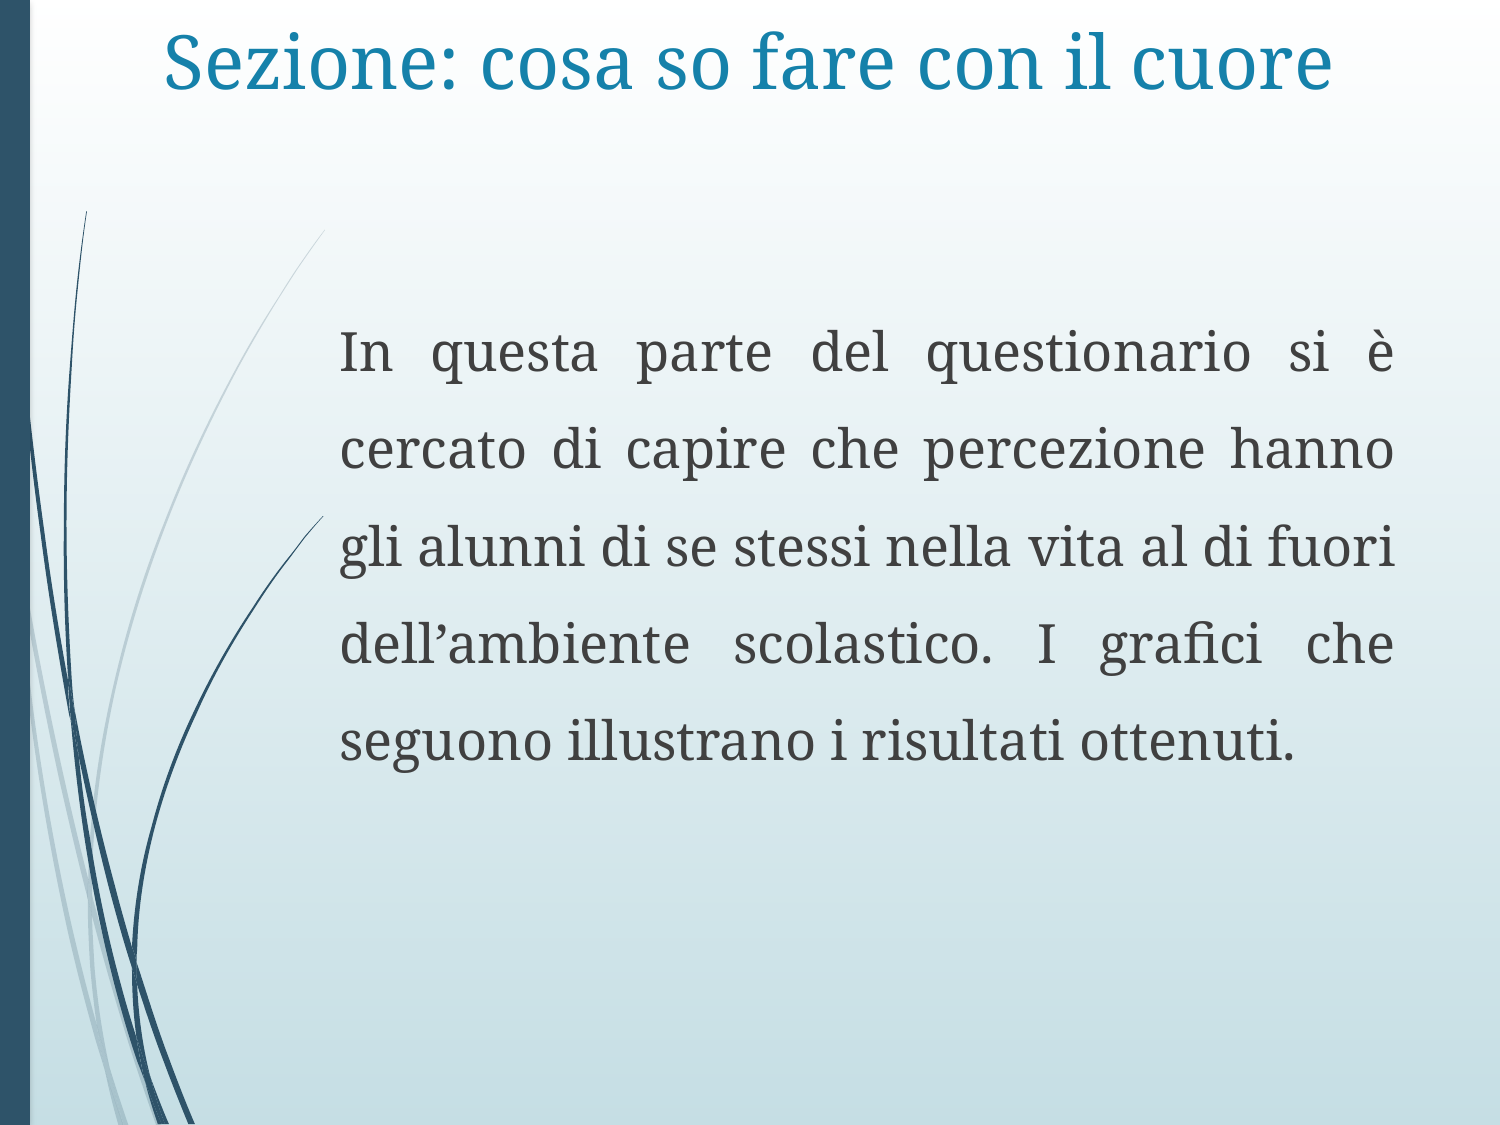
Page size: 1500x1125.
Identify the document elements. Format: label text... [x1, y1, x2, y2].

list In questa parte del questionario si è cercato di capire che percezione hanno gli alunni di se stessi nella vita al di fuori dell’ambiente scolastico. I grafici che seguono illustrano i risultati ottenuti. [324, 277, 1412, 848]
title Sezione: cosa so fare con il cuore [0, 7, 1500, 195]
